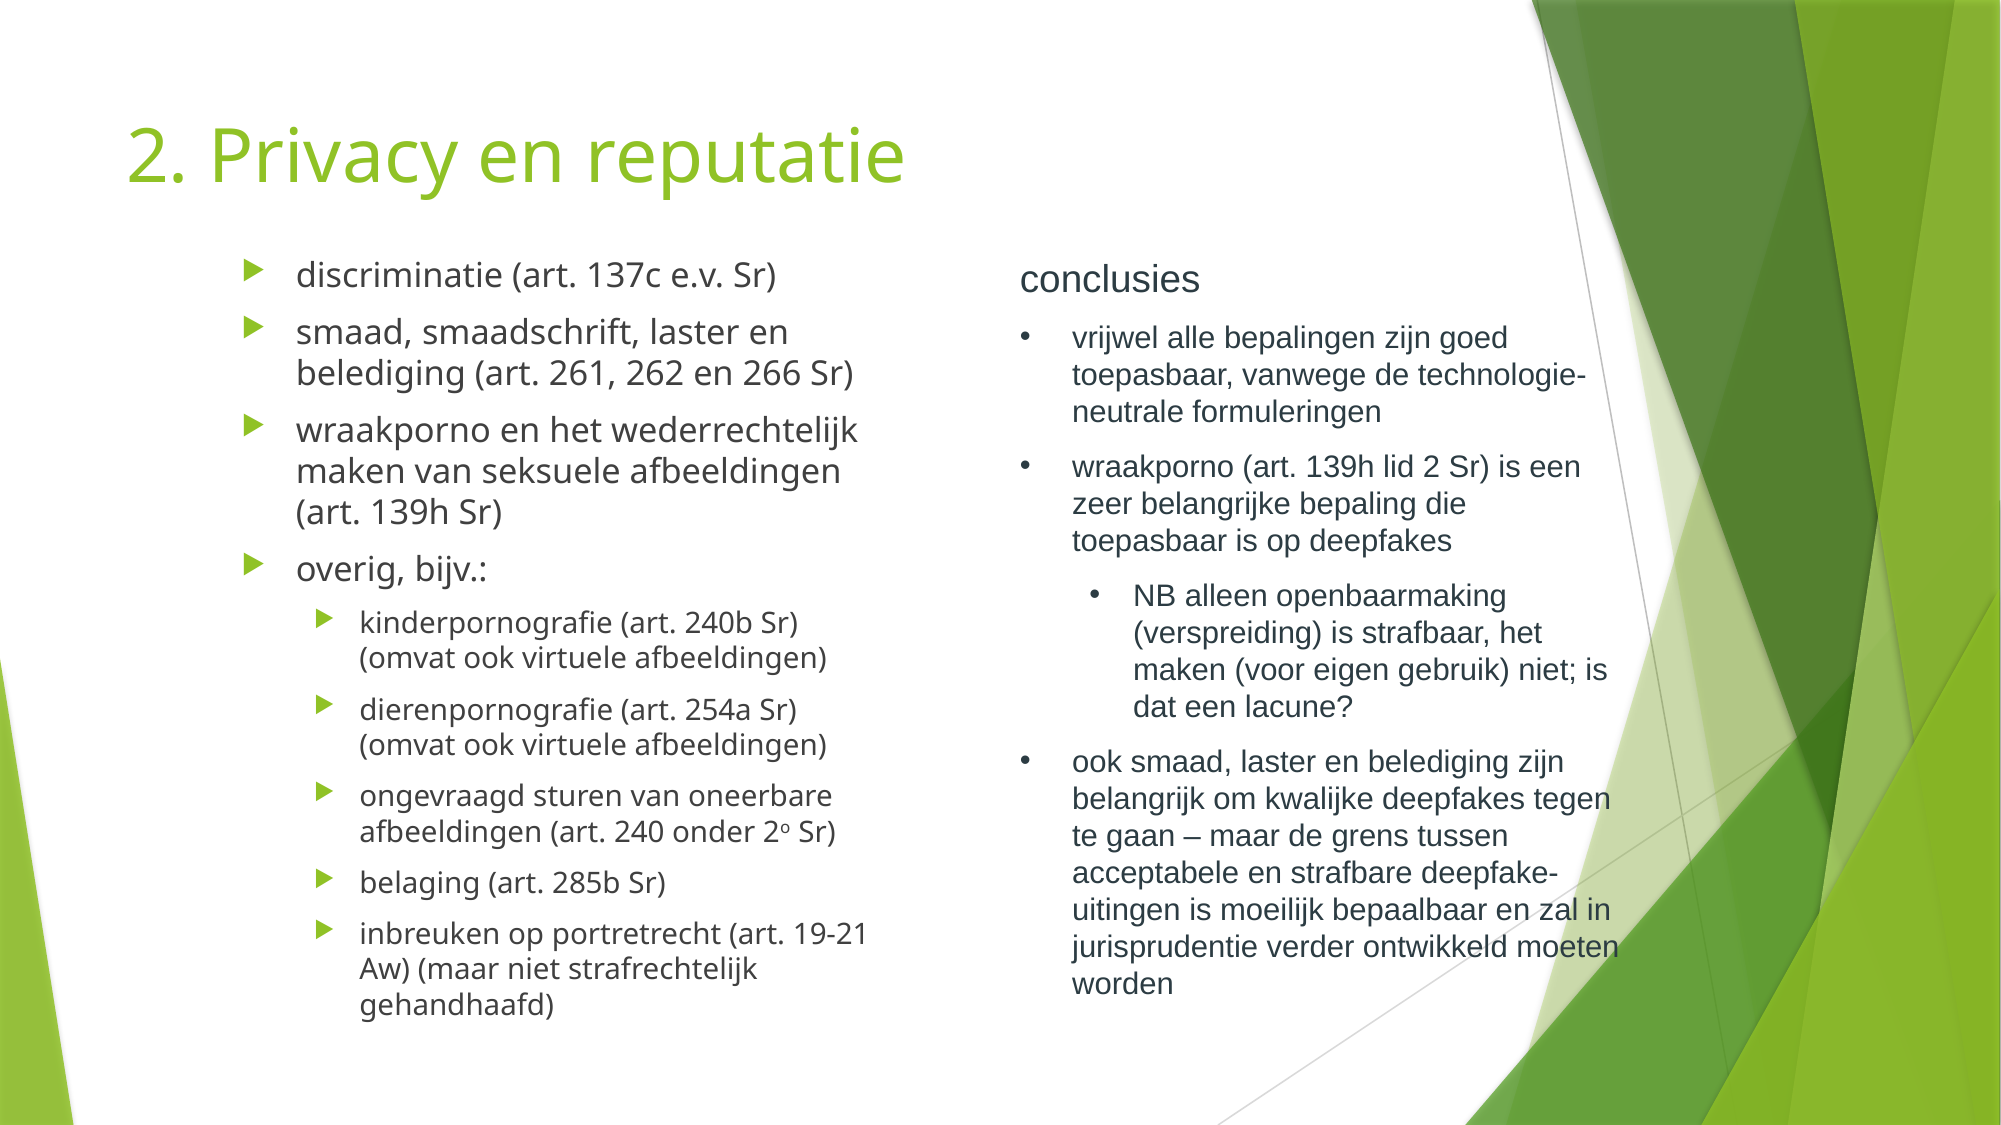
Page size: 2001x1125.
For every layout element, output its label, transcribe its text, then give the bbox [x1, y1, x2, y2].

text_box conclusies vrijwel alle bepalingen zijn goed toepasbaar, vanwege de technologie-neutrale formuleringen wraakporno (art. 139h lid 2 Sr) is een zeer belangrijke bepaling die toepasbaar is op deepfakes NB alleen openbaarmaking (verspreiding) is strafbaar, het maken (voor eigen gebruik) niet; is dat een lacune? ook smaad, laster en belediging zijn belangrijk om kwalijke deepfakes tegen te gaan – maar de grens tussen acceptabele en strafbare deepfake-uitingen is moeilijk bepaalbaar en zal in jurisprudentie verder ontwikkeld moeten worden [1004, 245, 1645, 1016]
title 2. Privacy en reputatie [111, 99, 1522, 317]
list discriminatie (art. 137c e.v. Sr) smaad, smaadschrift, laster en belediging (art. 261, 262 en 266 Sr) wraakporno en het wederrechtelijk maken van seksuele afbeeldingen (art. 139h Sr) overig, bijv.: kinderpornografie (art. 240b Sr) (omvat ook virtuele afbeeldingen) dierenpornografie (art. 254a Sr) (omvat ook virtuele afbeeldingen) ongevraagd sturen van oneerbare afbeeldingen (art. 240 onder 2o Sr) belaging (art. 285b Sr) inbreuken op portretrecht (art. 19-21 Aw) (maar niet strafrechtelijk gehandhaafd) [226, 245, 890, 1043]
